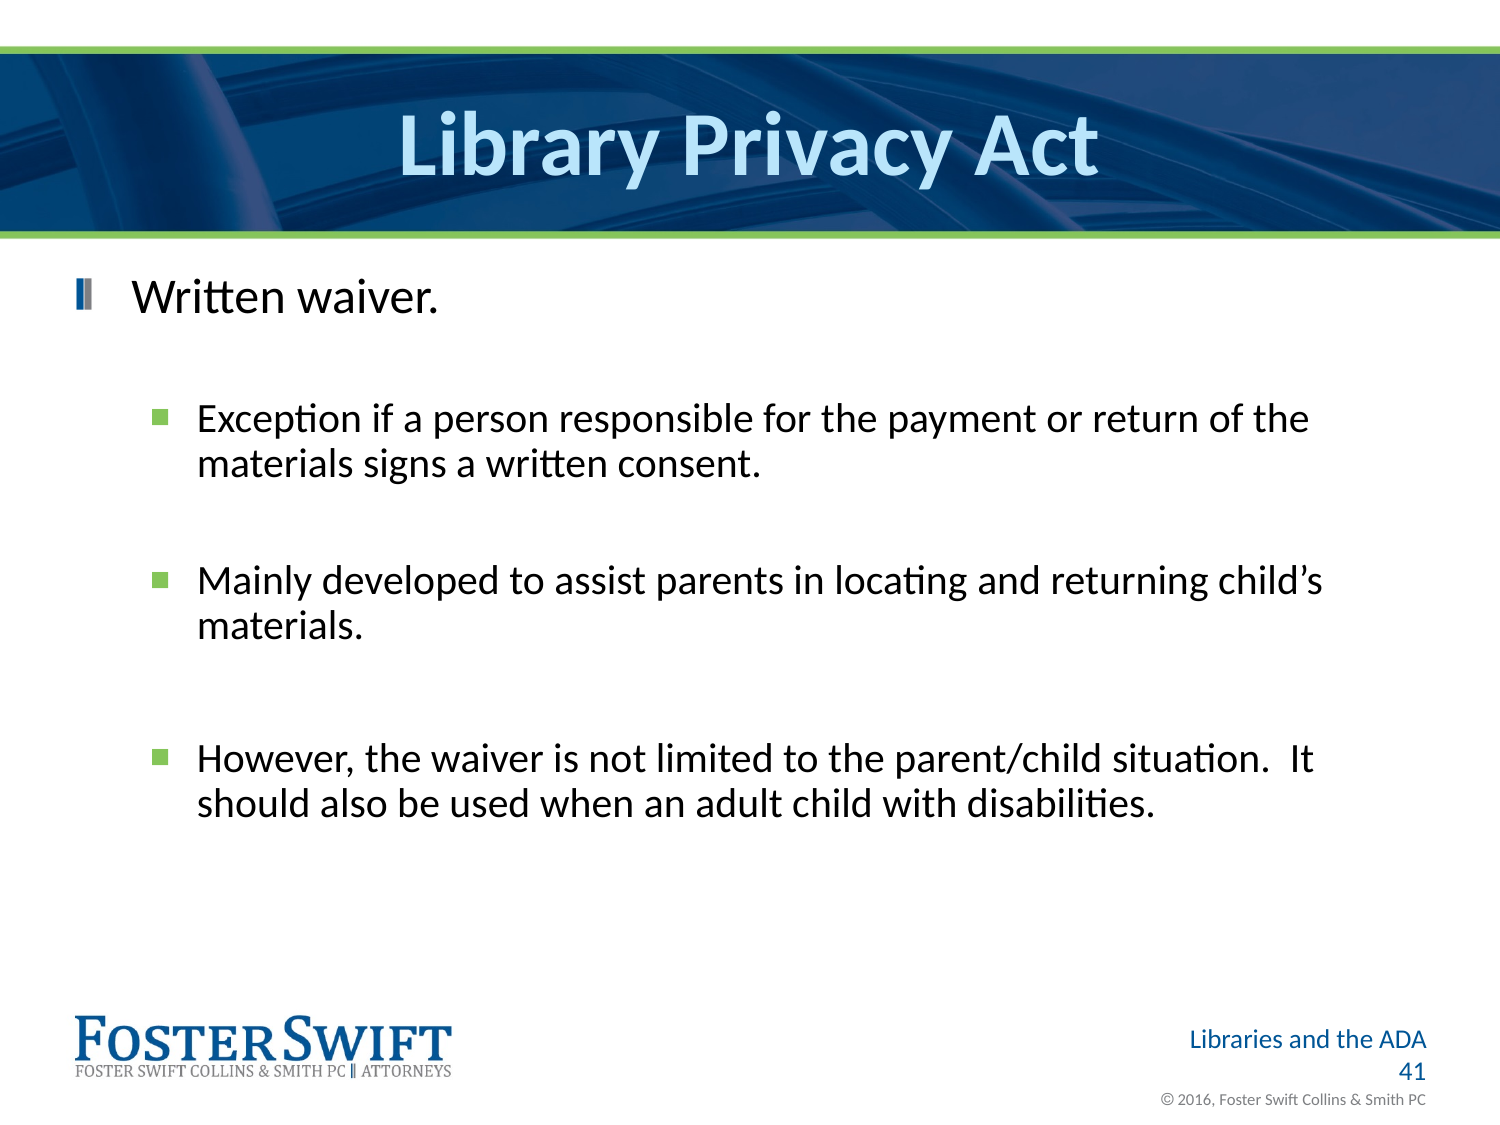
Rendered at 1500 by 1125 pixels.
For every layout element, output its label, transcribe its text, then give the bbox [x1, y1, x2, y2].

picture [0, 0, 1500, 1125]
title Library Privacy Act [75, 45, 1425, 233]
list Written waiver. Exception if a person responsible for the payment or return of the materials signs a written consent. Mainly developed to assist parents in locating and returning child’s materials. However, the waiver is not limited to the parent/child situation. It should also be used when an adult child with disabilities. [75, 262, 1425, 975]
